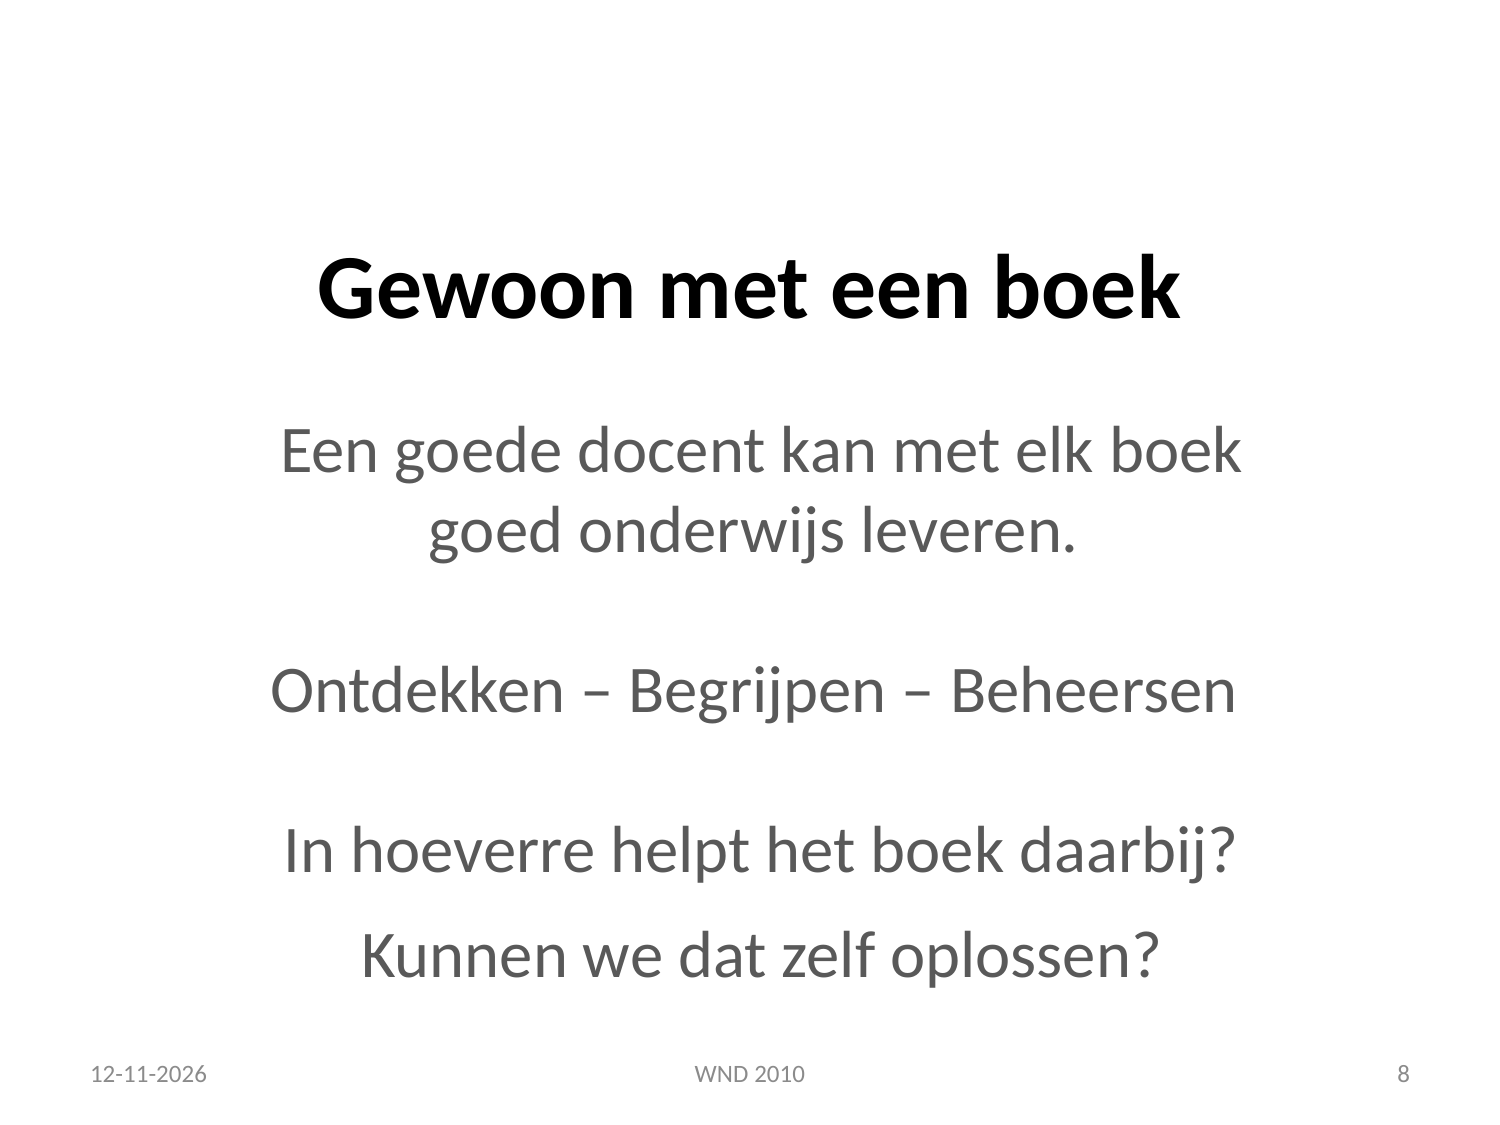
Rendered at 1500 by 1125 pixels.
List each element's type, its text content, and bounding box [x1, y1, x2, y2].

title Gewoon met een boek [112, 215, 1388, 457]
subtitle Een goede docent kan met elk boek goed onderwijs leveren. Ontdekken – Begrijpen – Beheersen In hoeverre helpt het boek daarbij? Kunnen we dat zelf oplossen? [199, 398, 1325, 1035]
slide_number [75, 1042, 425, 1103]
slide_number 8 [1074, 1042, 1425, 1103]
footer WND 2010 [512, 1042, 988, 1103]
